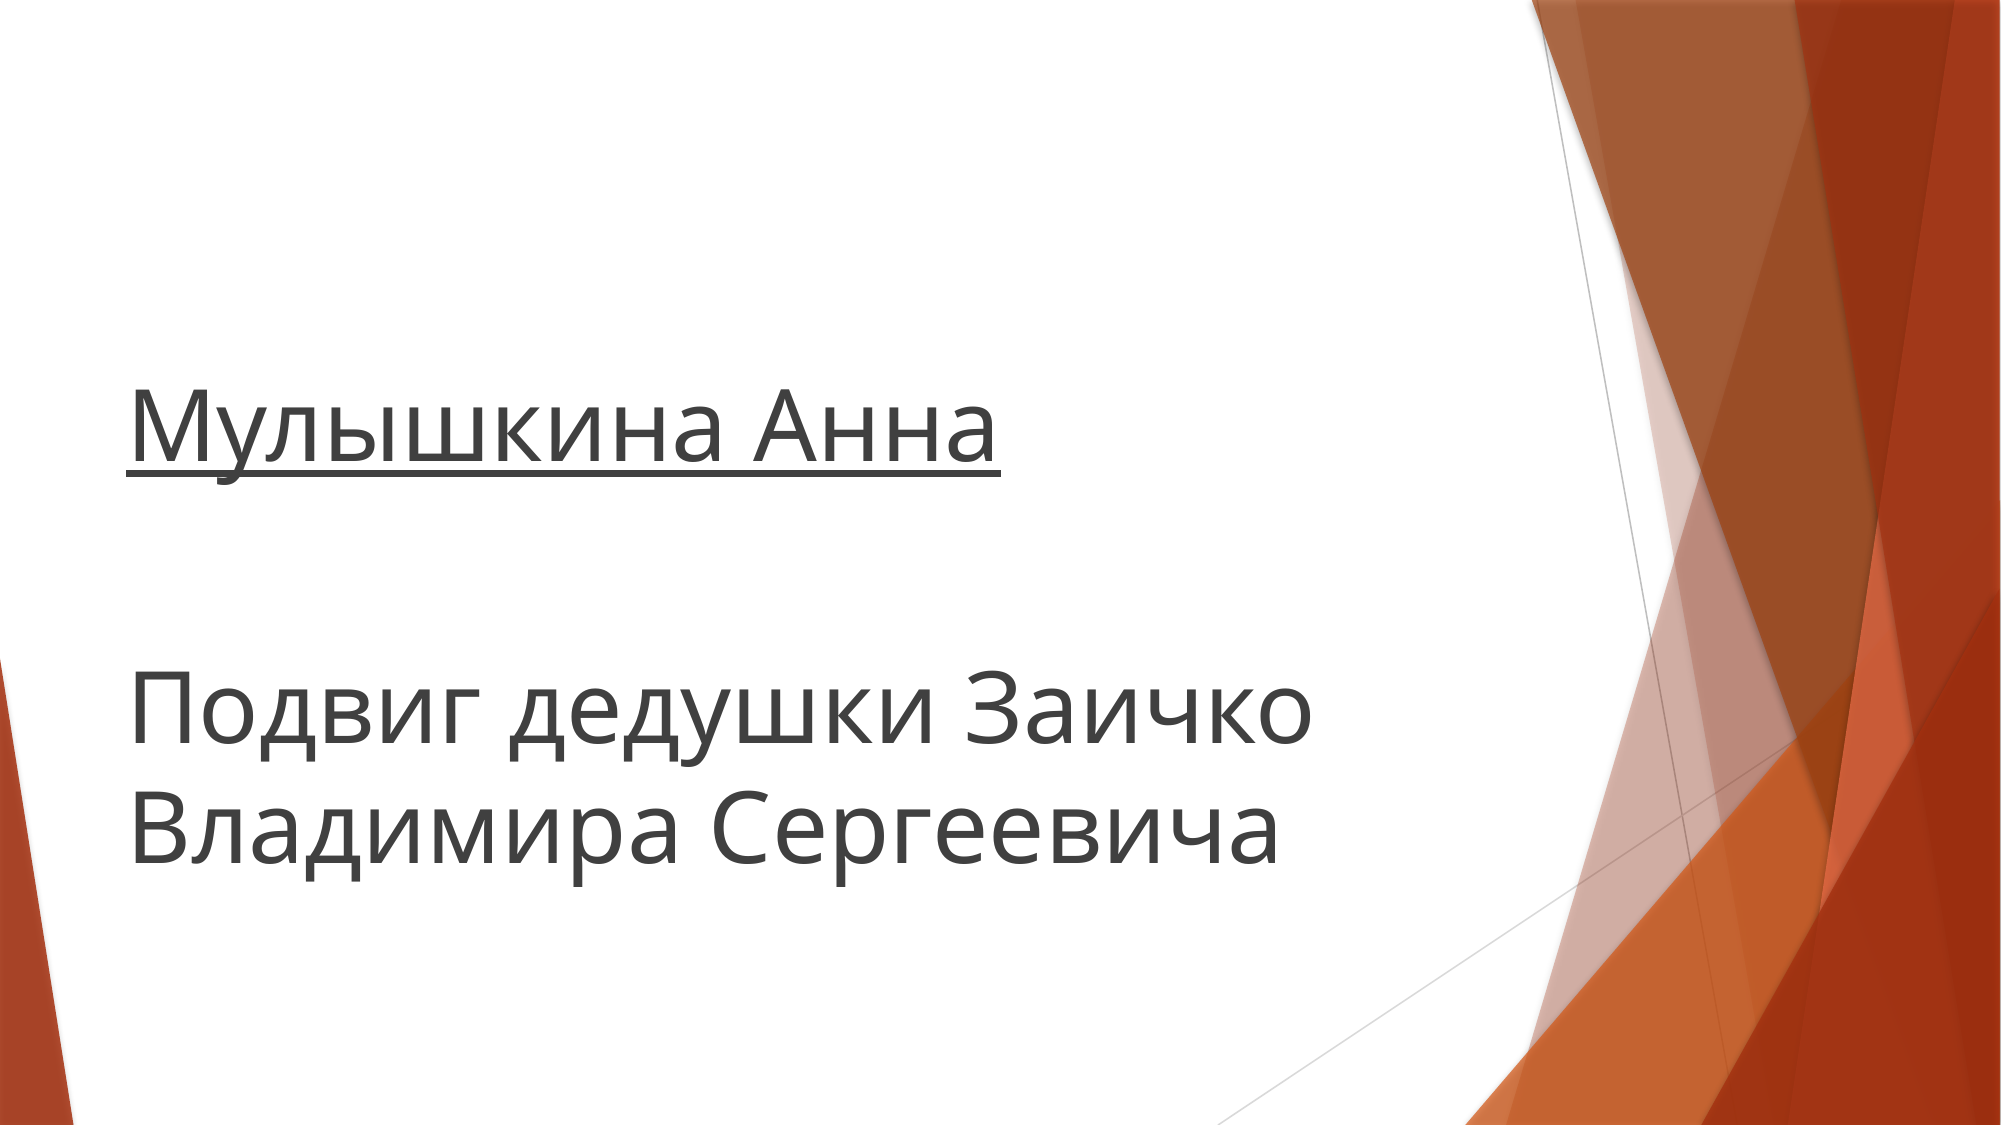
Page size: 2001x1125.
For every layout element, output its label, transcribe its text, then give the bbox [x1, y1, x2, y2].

list Мулышкина Анна Подвиг дедушки Заичко Владимира Сергеевича [111, 354, 1522, 992]
